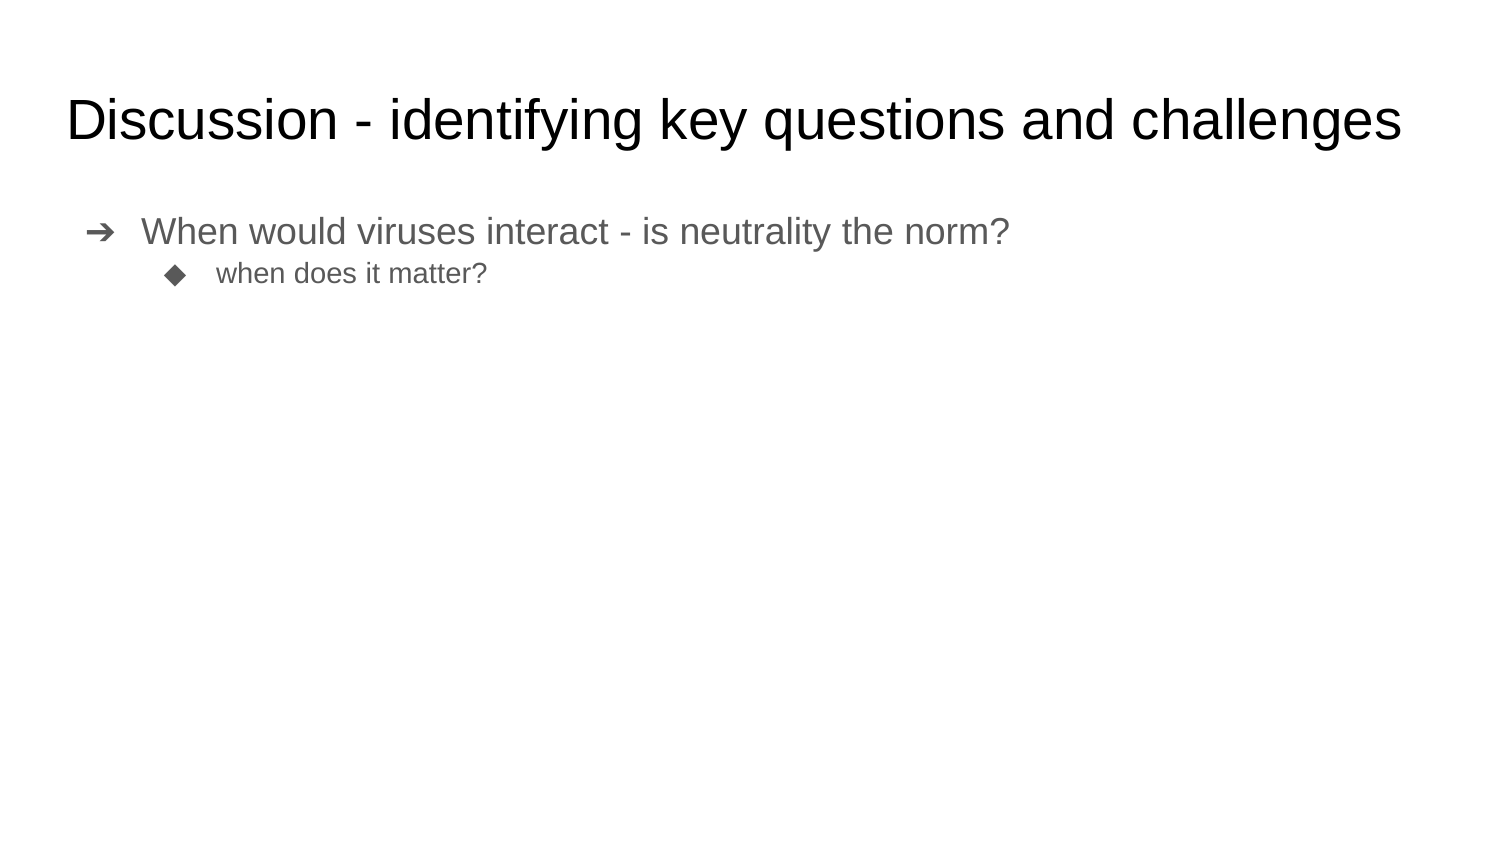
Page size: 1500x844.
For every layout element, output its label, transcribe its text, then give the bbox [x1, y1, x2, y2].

title Discussion - identifying key questions and challenges [51, 72, 1449, 167]
list When would viruses interact - is neutrality the norm? when does it matter? [51, 189, 1449, 805]
